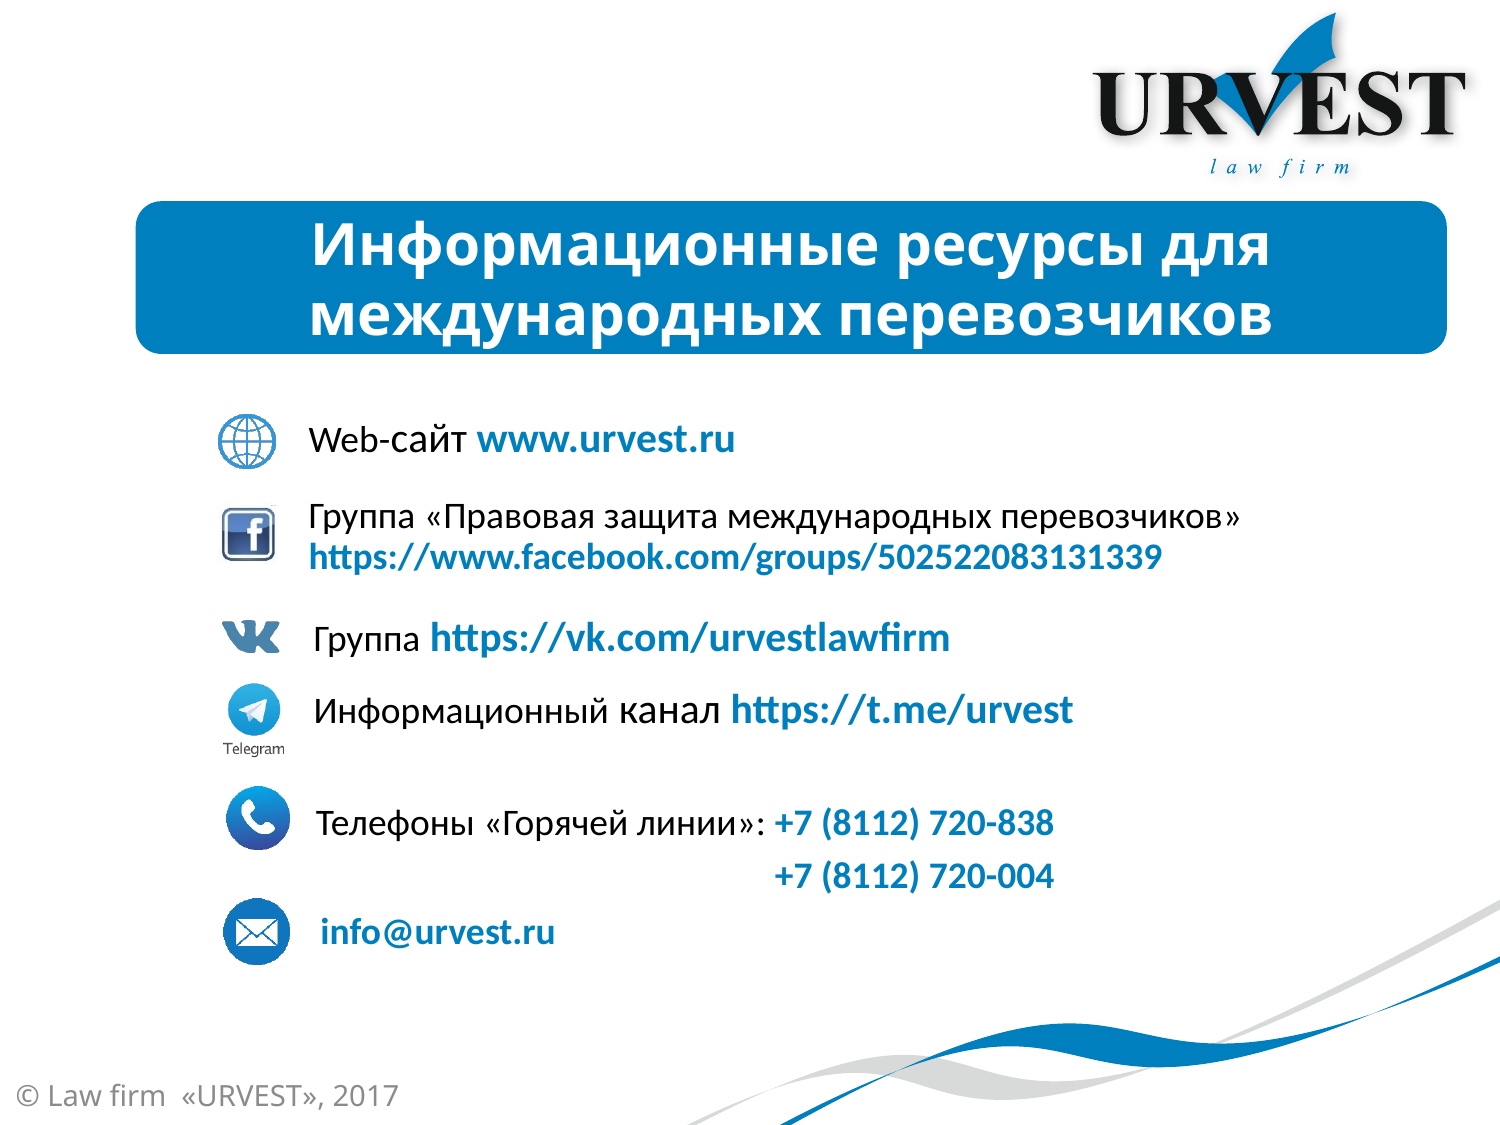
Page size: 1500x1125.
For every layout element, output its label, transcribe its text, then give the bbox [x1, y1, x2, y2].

picture [218, 609, 283, 662]
text_box Web-сайт www.urvest.ru [294, 408, 928, 469]
picture [1092, 12, 1466, 179]
text_box Группа «Правовая защита международных перевозчиков» https://www.facebook.com/groups/502522083131339 [293, 489, 1425, 585]
text_box Информационный канал https://t.me/urvest [298, 680, 1199, 741]
picture [218, 503, 279, 564]
picture [678, 883, 1500, 1125]
picture [226, 786, 290, 851]
footer © Law firm «URVEST», 2017 [0, 1065, 476, 1125]
text_box Информационные ресурсы для международных перевозчиков [133, 199, 1449, 357]
text_box Телефоны «Горячей линии»: +7 (8112) 720-838 +7 (8112) 720-004 [301, 795, 1152, 904]
text_box info@urvest.ru [305, 905, 673, 961]
picture [203, 400, 290, 483]
text_box Группа https://vk.com/urvestlawfirm [298, 608, 1258, 668]
picture [223, 898, 290, 965]
picture [218, 680, 291, 759]
